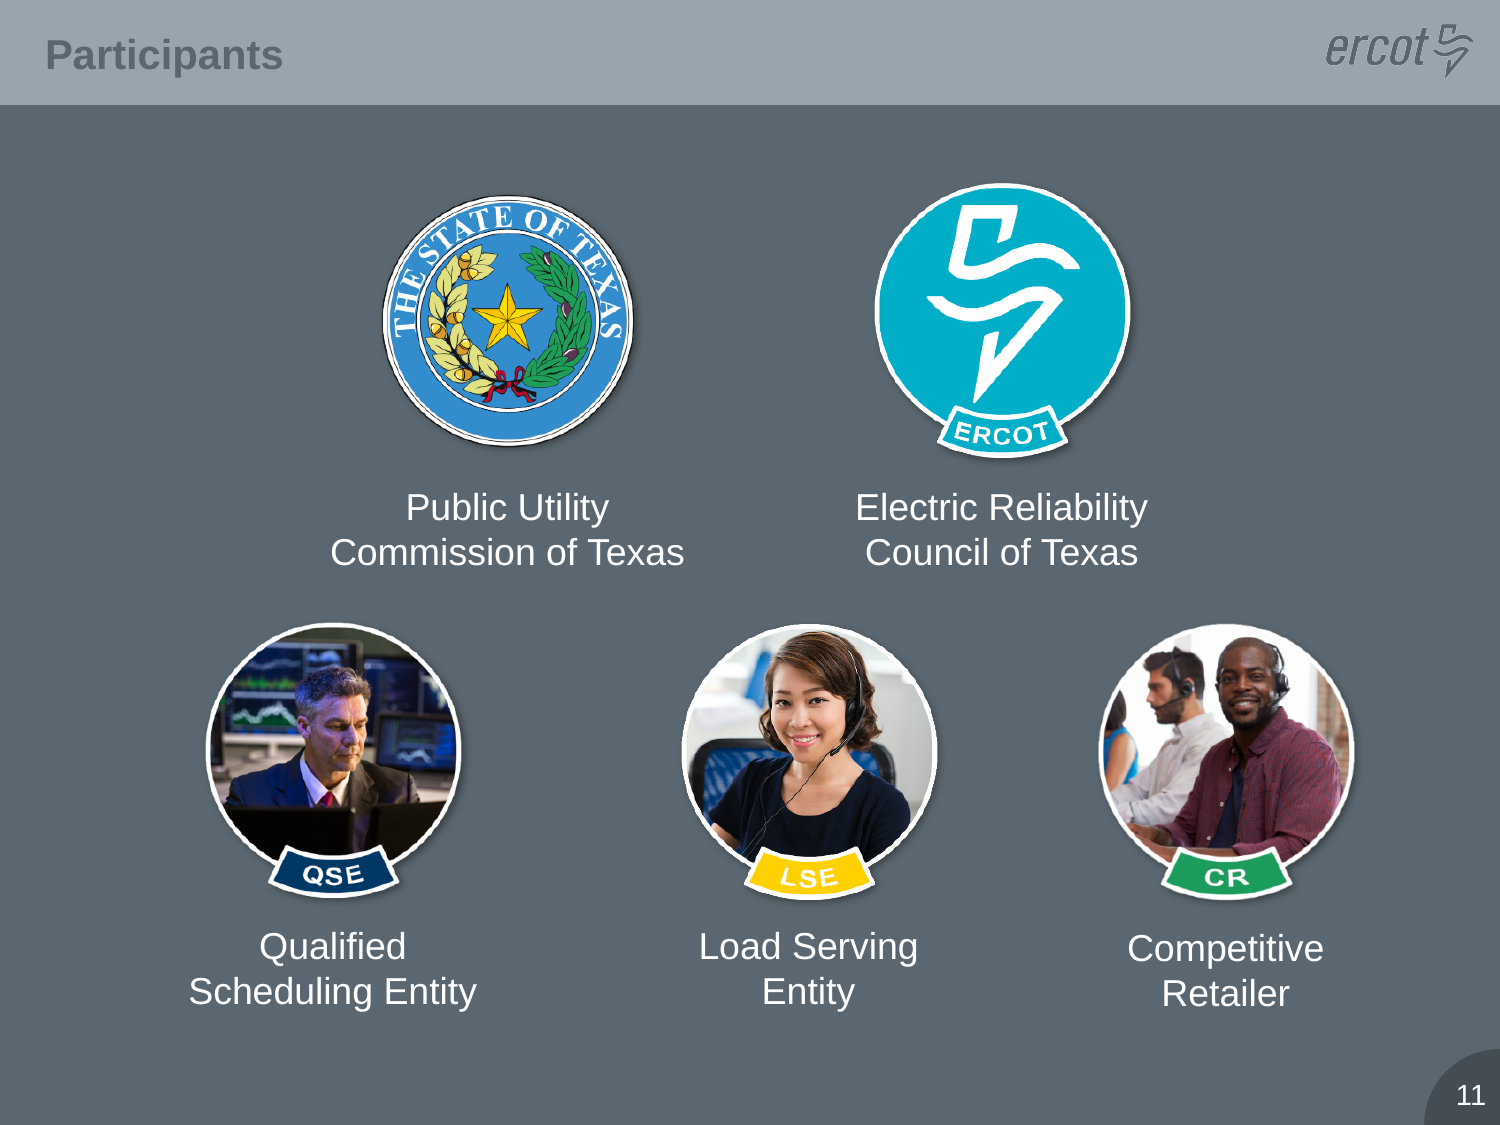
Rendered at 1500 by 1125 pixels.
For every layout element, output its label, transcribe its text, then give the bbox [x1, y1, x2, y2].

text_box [794, 181, 1210, 582]
picture [1326, 24, 1474, 79]
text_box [290, 191, 725, 582]
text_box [1089, 622, 1363, 1023]
title Participants [0, 0, 1297, 105]
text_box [660, 622, 957, 1021]
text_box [137, 620, 528, 1021]
